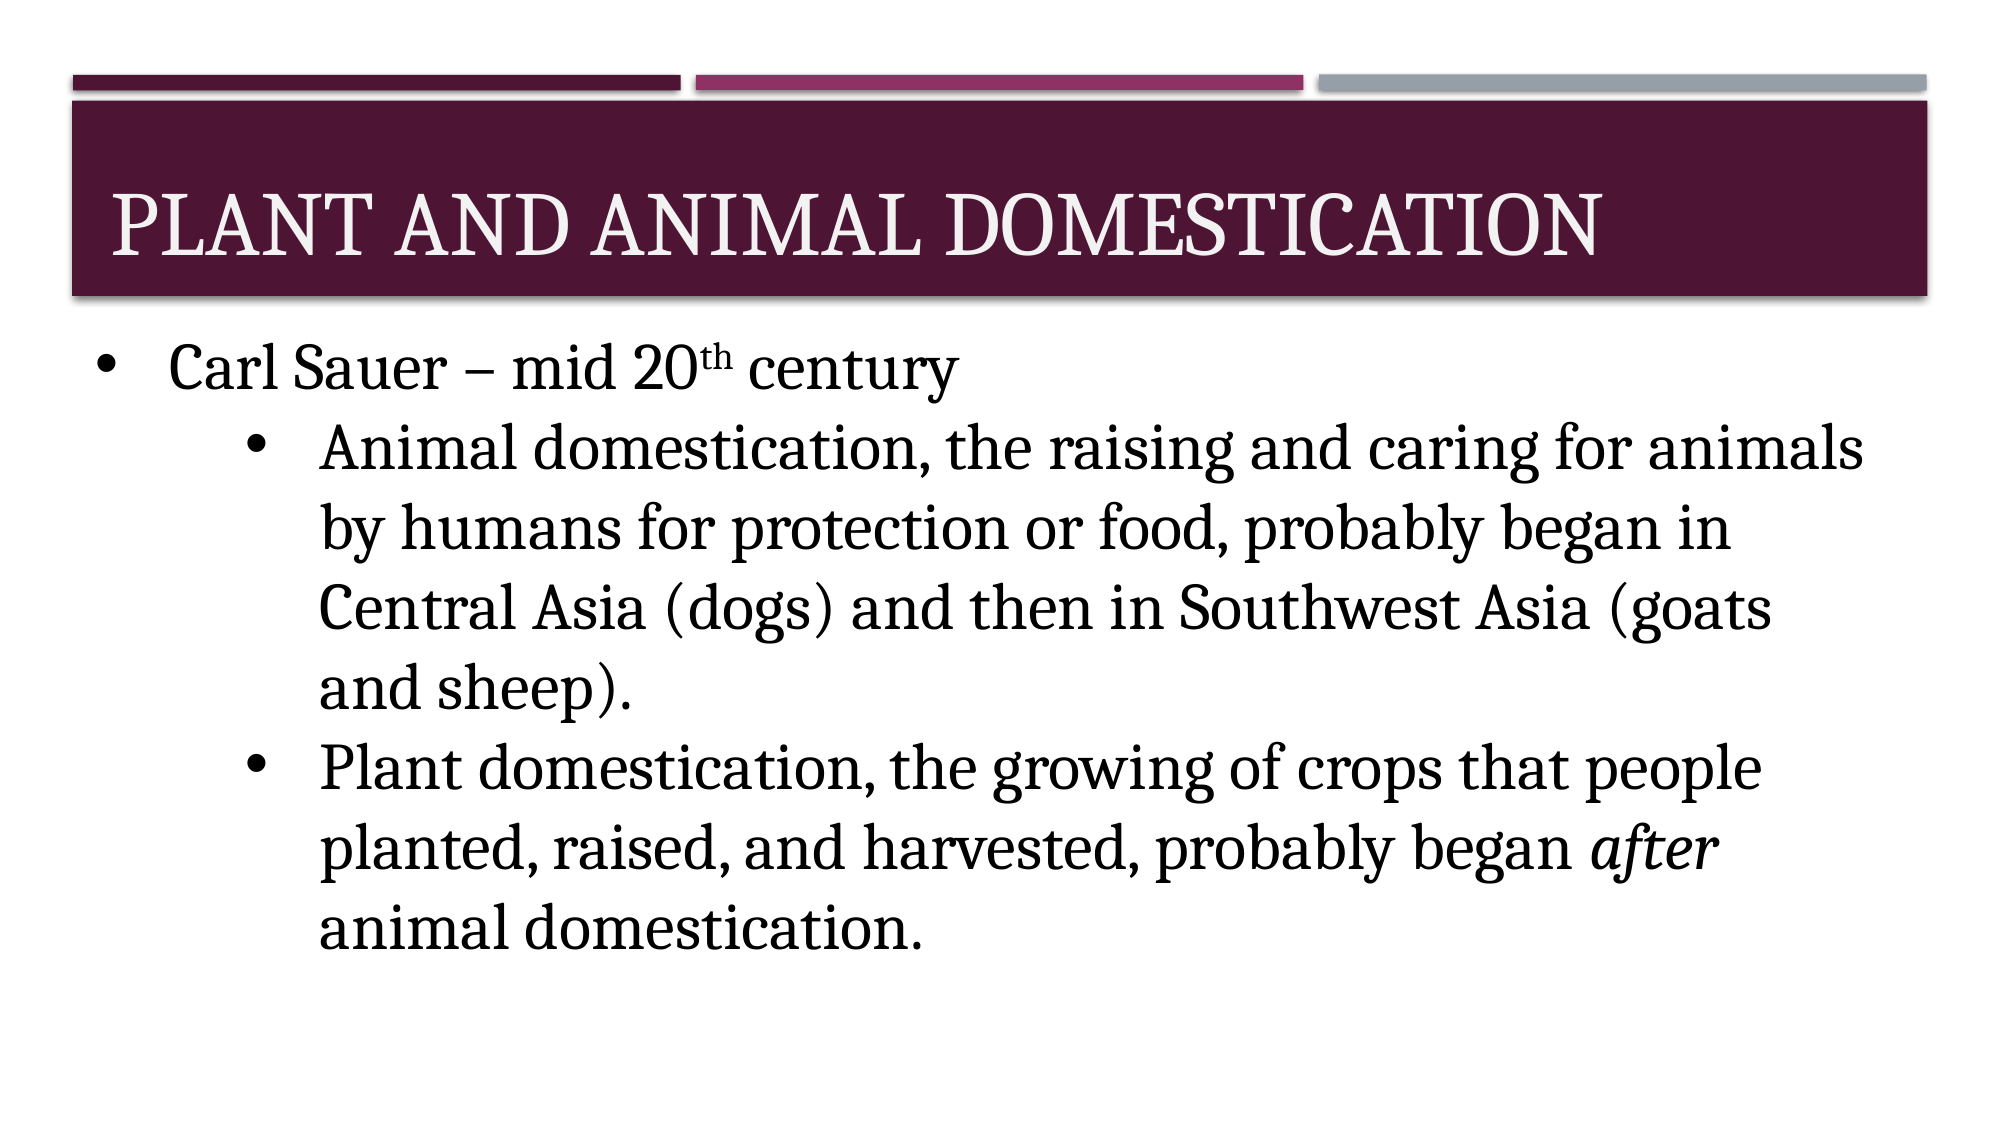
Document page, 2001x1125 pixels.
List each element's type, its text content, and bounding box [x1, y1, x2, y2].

title plant and animal domestication [95, 115, 1905, 282]
text_box Carl Sauer – mid 20th century Animal domestication, the raising and caring for animals by humans for protection or food, probably began in Central Asia (dogs) and then in Southwest Asia (goats and sheep). Plant domestication, the growing of crops that people planted, raised, and harvested, probably began after animal domestication. [79, 315, 1890, 970]
